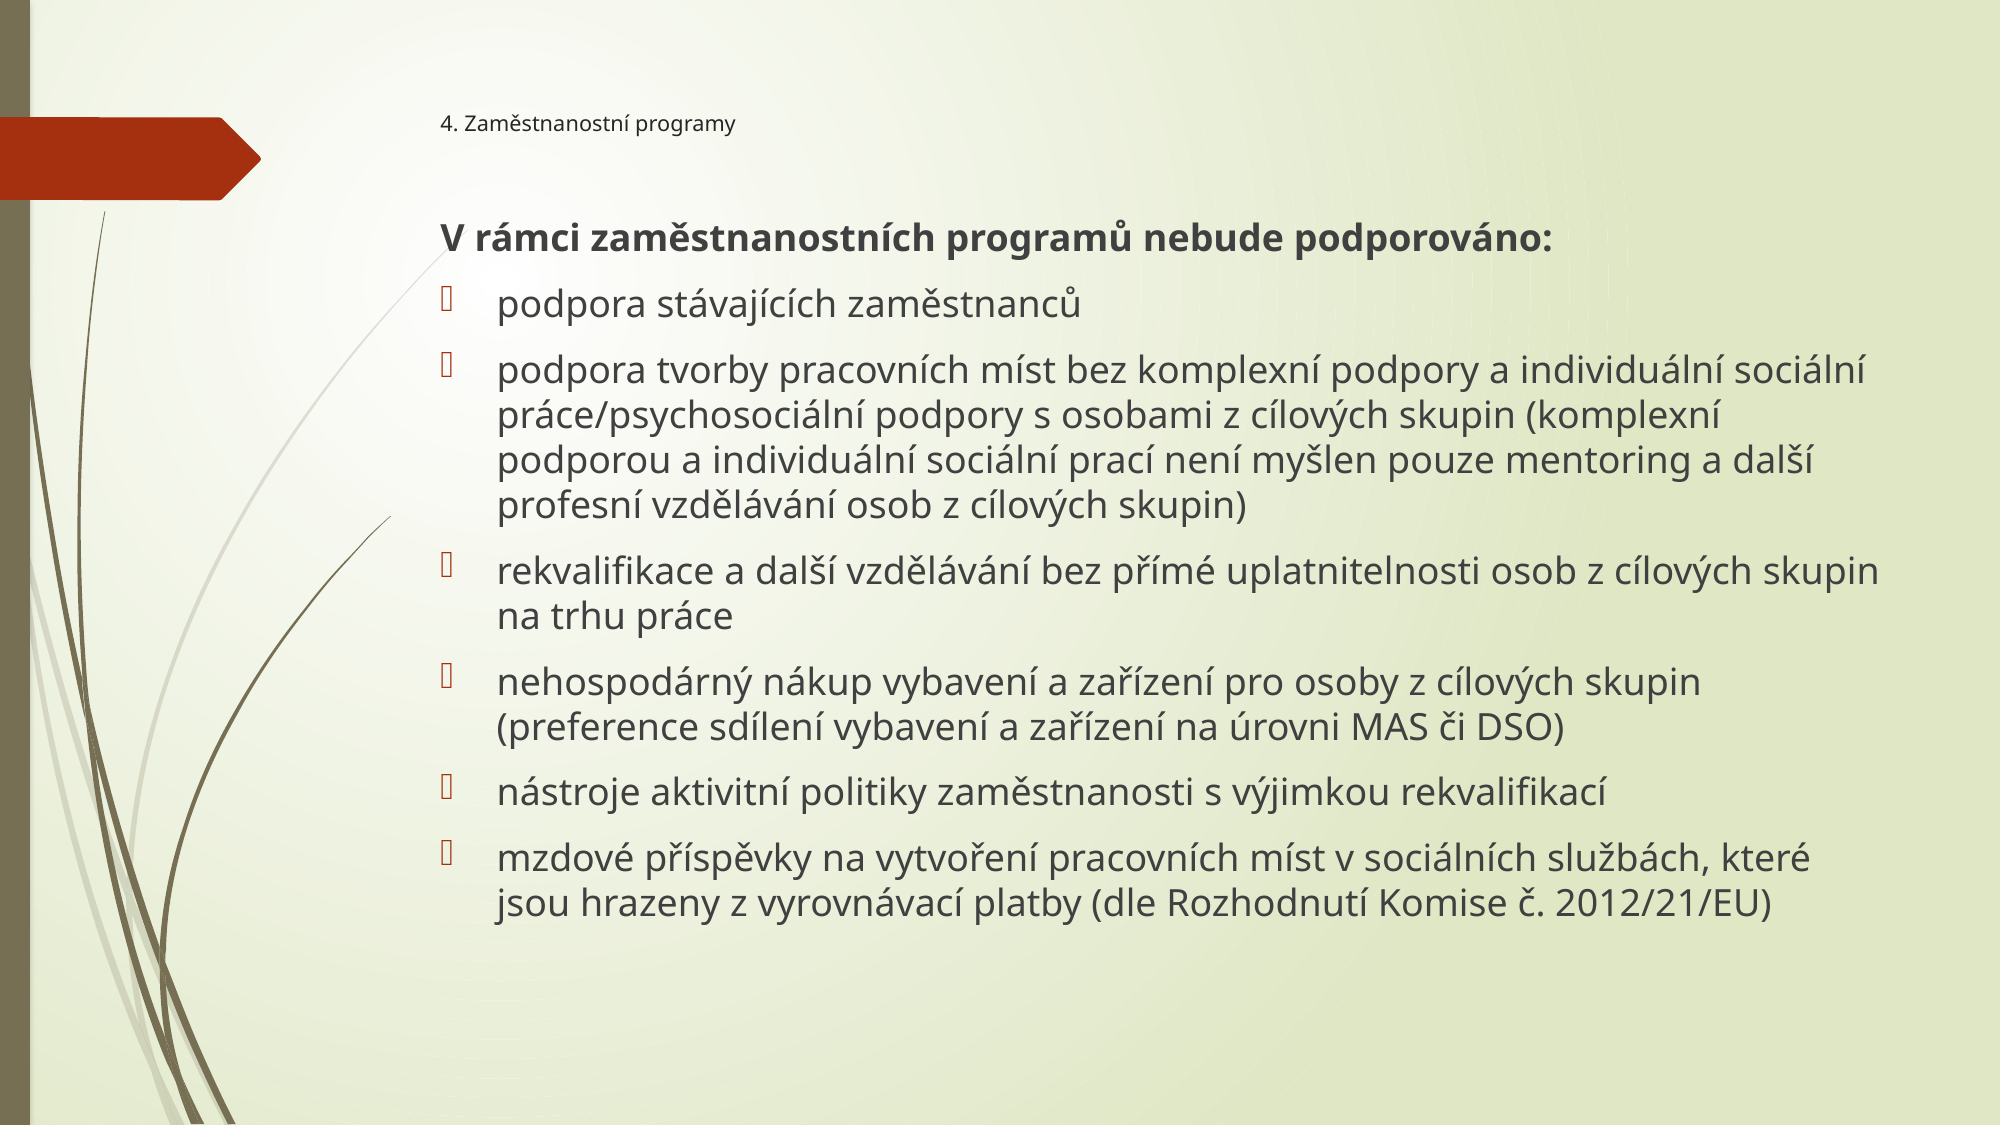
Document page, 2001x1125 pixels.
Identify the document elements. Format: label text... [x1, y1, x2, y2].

list V rámci zaměstnanostních programů nebude podporováno: podpora stávajících zaměstnanců podpora tvorby pracovních míst bez komplexní podpory a individuální sociální práce/psychosociální podpory s osobami z cílových skupin (komplexní podporou a individuální sociální prací není myšlen pouze mentoring a další profesní vzdělávání osob z cílových skupin) rekvalifikace a další vzdělávání bez přímé uplatnitelnosti osob z cílových skupin na trhu práce nehospodárný nákup vybavení a zařízení pro osoby z cílových skupin (preference sdílení vybavení a zařízení na úrovni MAS či DSO) nástroje aktivitní politiky zaměstnanosti s výjimkou rekvalifikací mzdové příspěvky na vytvoření pracovních míst v sociálních službách, které jsou hrazeny z vyrovnávací platby (dle Rozhodnutí Komise č. 2012/21/EU) [425, 206, 1899, 1001]
title 4. Zaměstnanostní programy [425, 102, 1888, 172]
